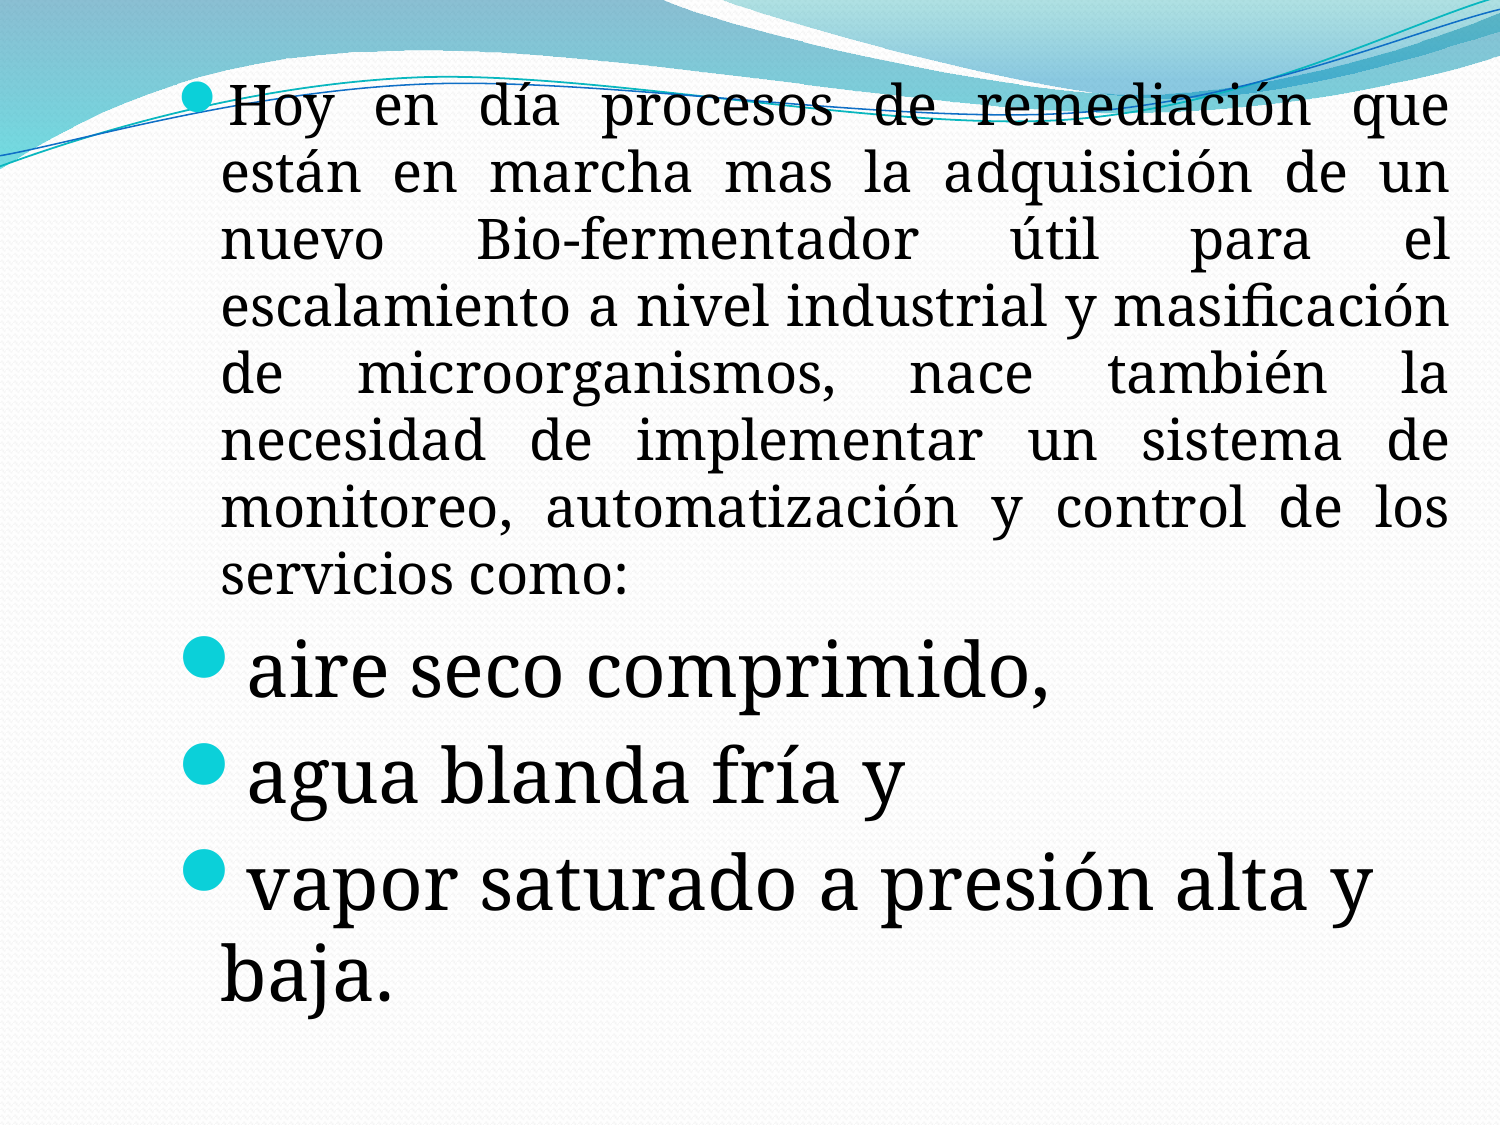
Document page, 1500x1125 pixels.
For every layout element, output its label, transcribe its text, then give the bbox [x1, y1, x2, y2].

list Hoy en día procesos de remediación que están en marcha mas la adquisición de un nuevo Bio-fermentador útil para el escalamiento a nivel industrial y masificación de microorganismos, nace también la necesidad de implementar un sistema de monitoreo, automatización y control de los servicios como: aire seco comprimido, agua blanda fría y vapor saturado a presión alta y baja. [162, 62, 1466, 1025]
